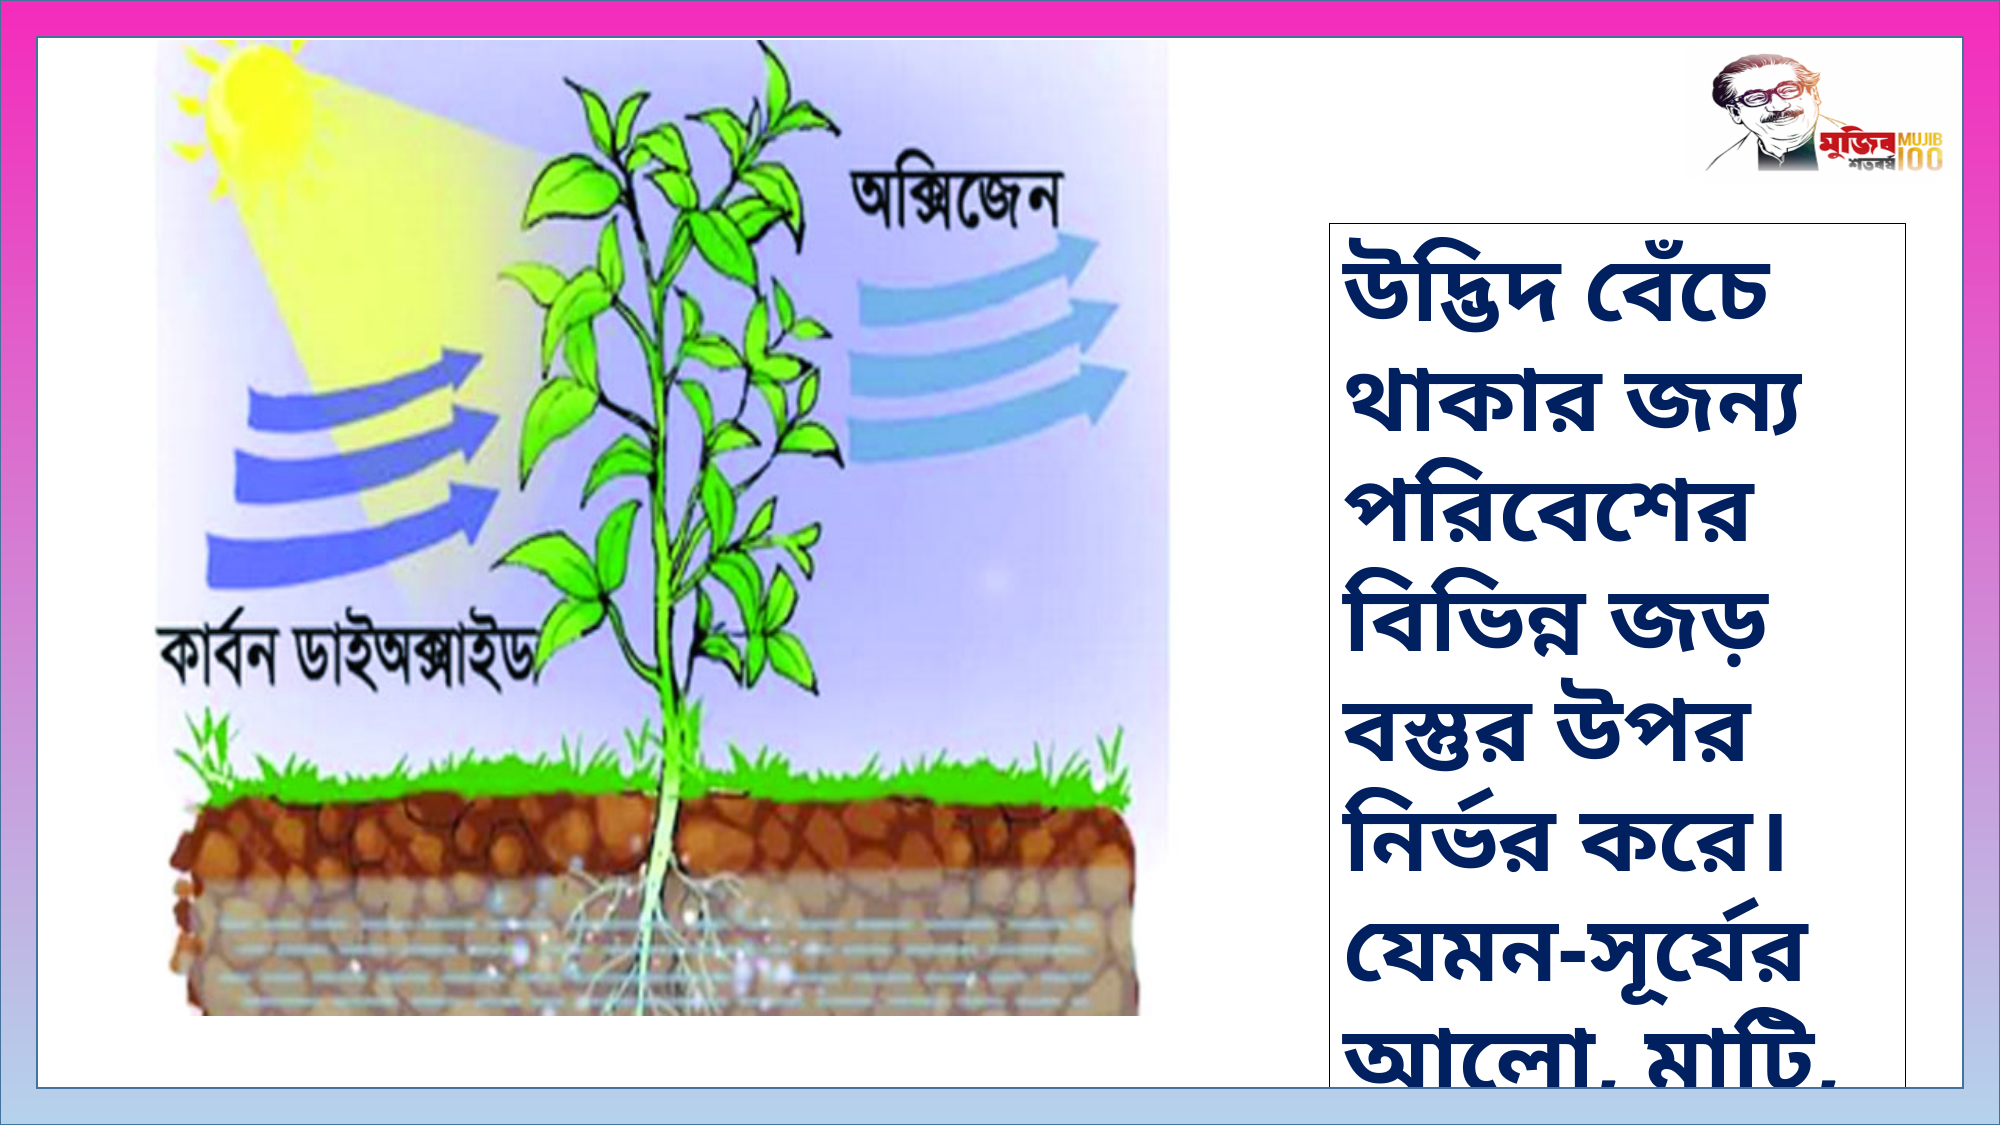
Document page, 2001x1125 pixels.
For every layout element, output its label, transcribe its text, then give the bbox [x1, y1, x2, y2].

text_box [0, 0, 2000, 1125]
text_box উদ্ভিদ বেঁচে থাকার জন্য পরিবেশের বিভিন্ন জড় বস্তুর উপর নির্ভর করে। যেমন-সূর্যের আলো, মাটি, পানি, বায়ু ইত্যাদি। [1328, 222, 1905, 1087]
picture [1680, 40, 1967, 184]
picture [39, 40, 1290, 1016]
